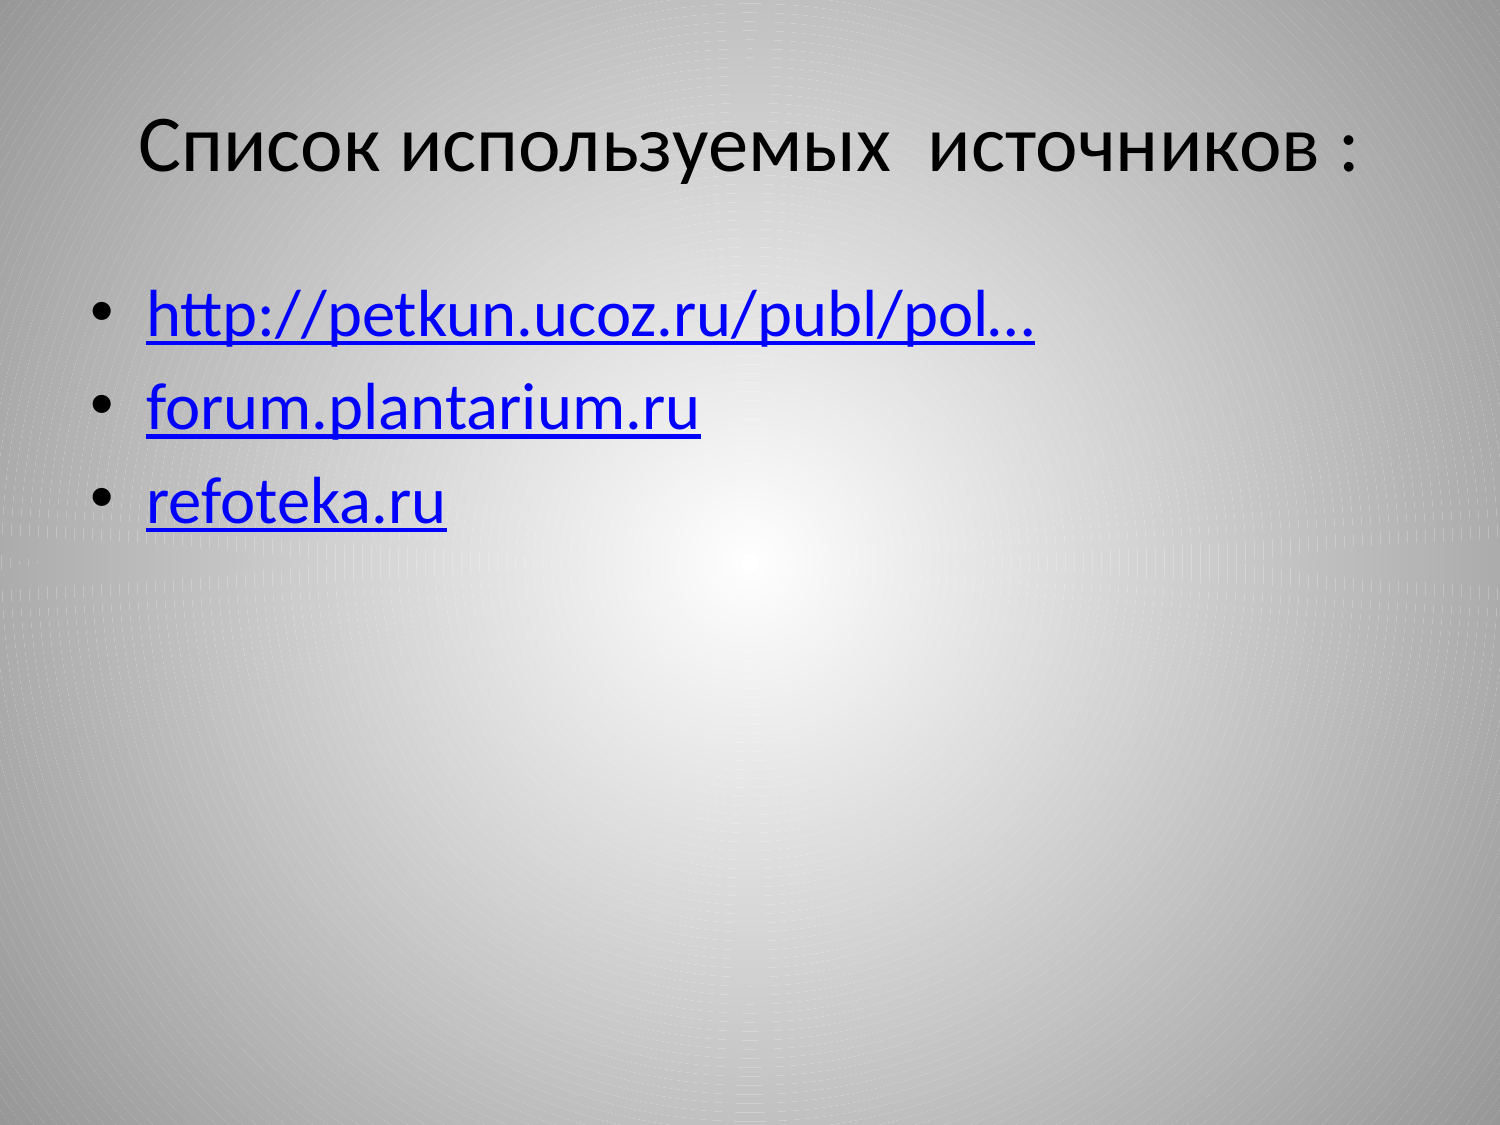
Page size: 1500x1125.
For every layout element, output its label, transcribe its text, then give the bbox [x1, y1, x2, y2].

title Список используемых источников : [74, 44, 1426, 233]
list http://petkun.ucoz.ru/publ/pol… forum.plantarium.ru refoteka.ru [74, 262, 1426, 1006]
